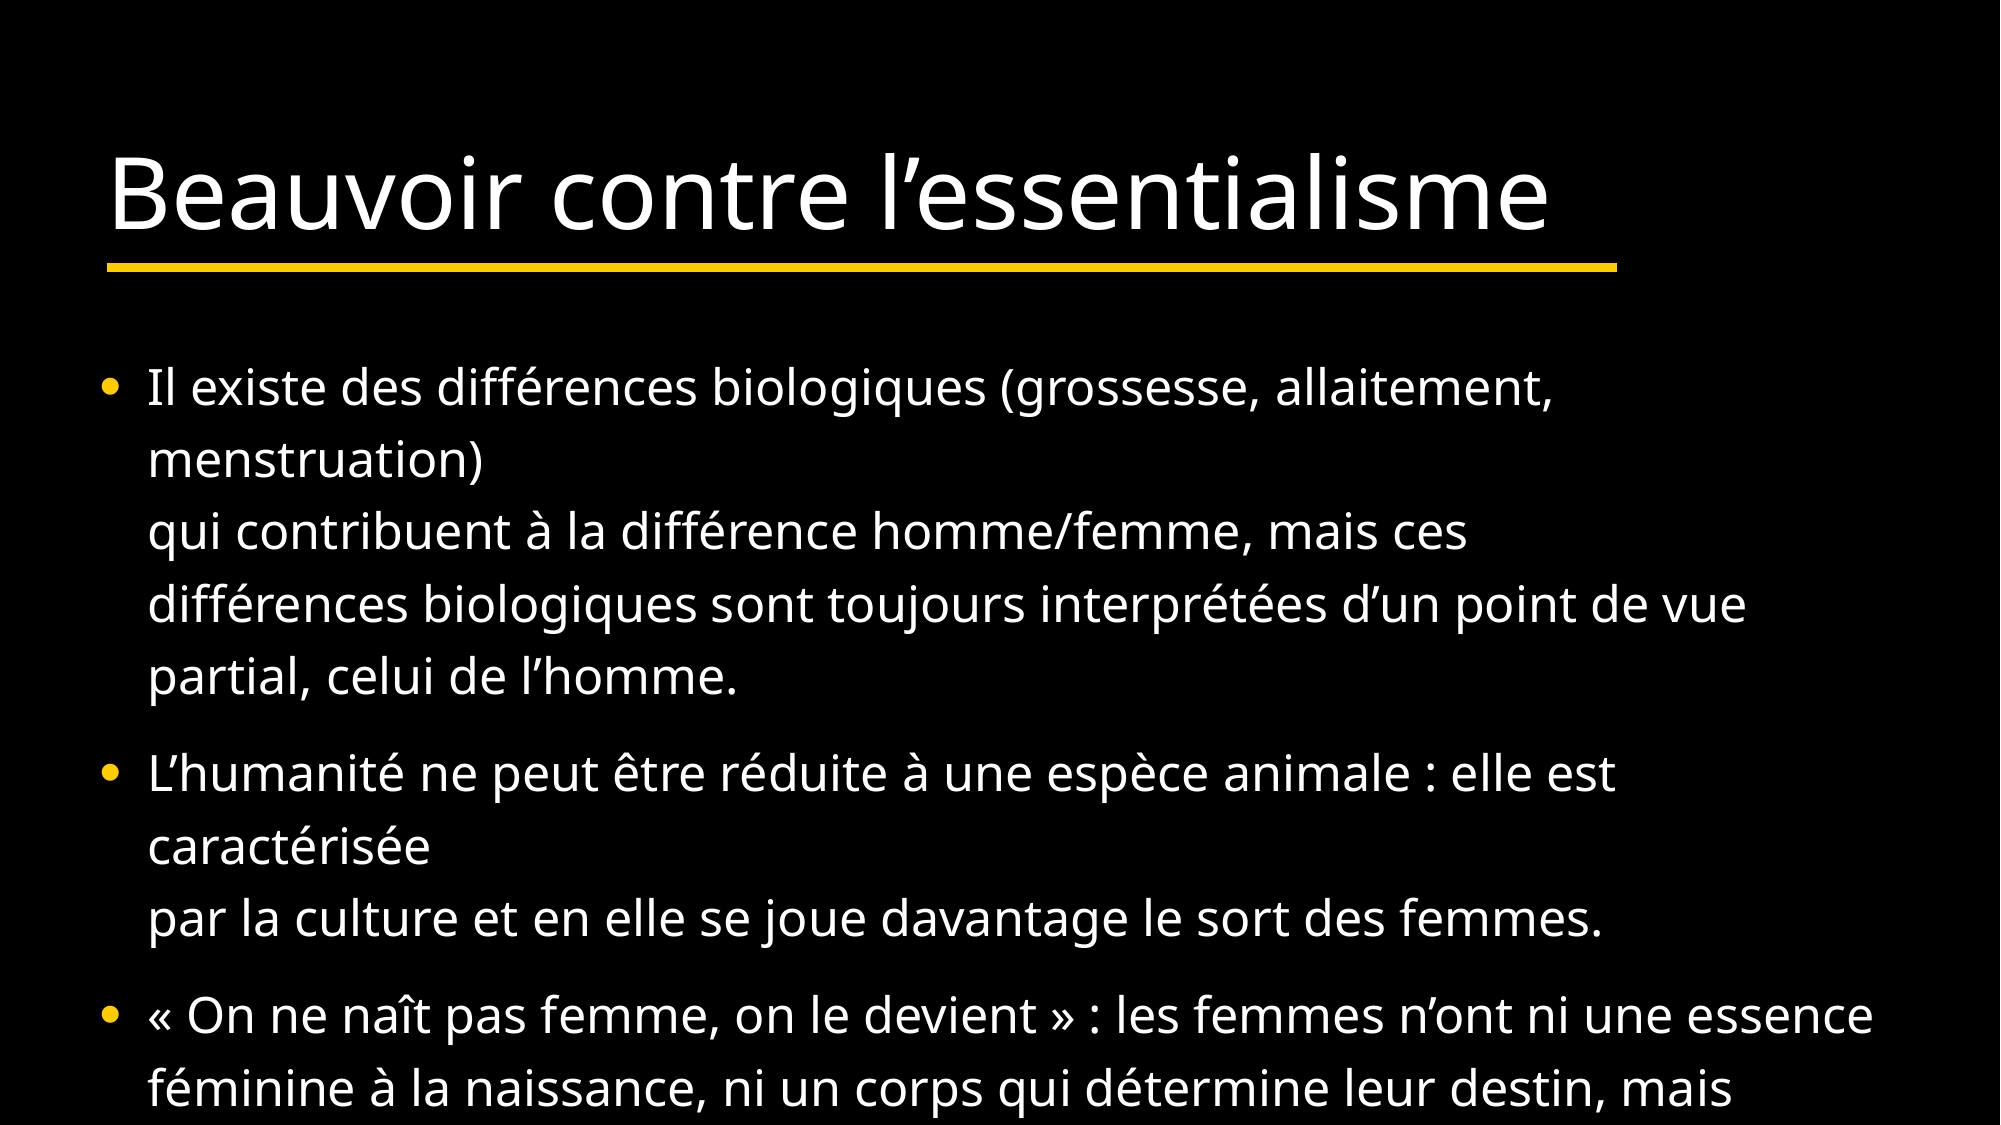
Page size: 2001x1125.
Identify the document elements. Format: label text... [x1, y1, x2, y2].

list Il existe des différences biologiques (grossesse, allaitement, menstruation) qui contribuent à la différence homme/femme, mais ces différences biologiques sont toujours interprétées d’un point de vue partial, celui de l’homme. L’humanité ne peut être réduite à une espèce animale : elle est caractérisée par la culture et en elle se joue davantage le sort des femmes. « On ne naît pas femme, on le devient » : les femmes n’ont ni une essence féminine à la naissance, ni un corps qui détermine leur destin, mais plutôt, elles se construisent une identité féminine résultant d’un endoctrinement social. [91, 335, 1909, 1041]
title Beauvoir contre l’essentialisme [98, 114, 1803, 280]
